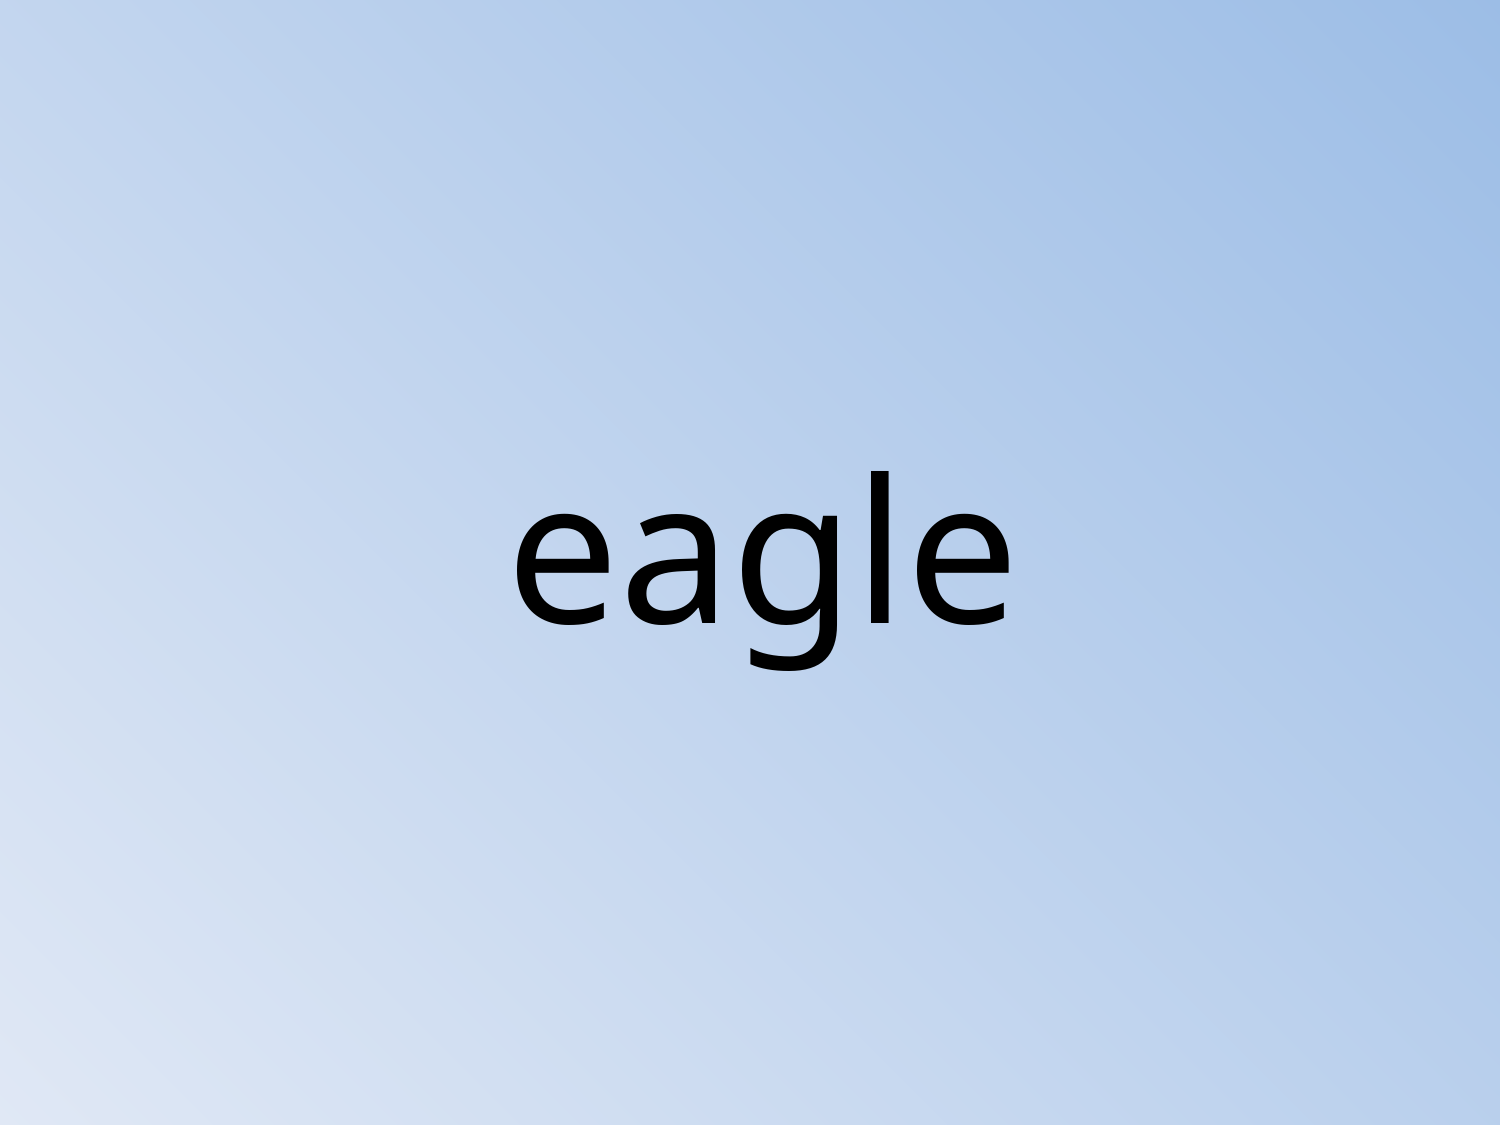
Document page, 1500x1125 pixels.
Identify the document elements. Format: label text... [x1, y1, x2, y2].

title eagle [87, 412, 1438, 675]
